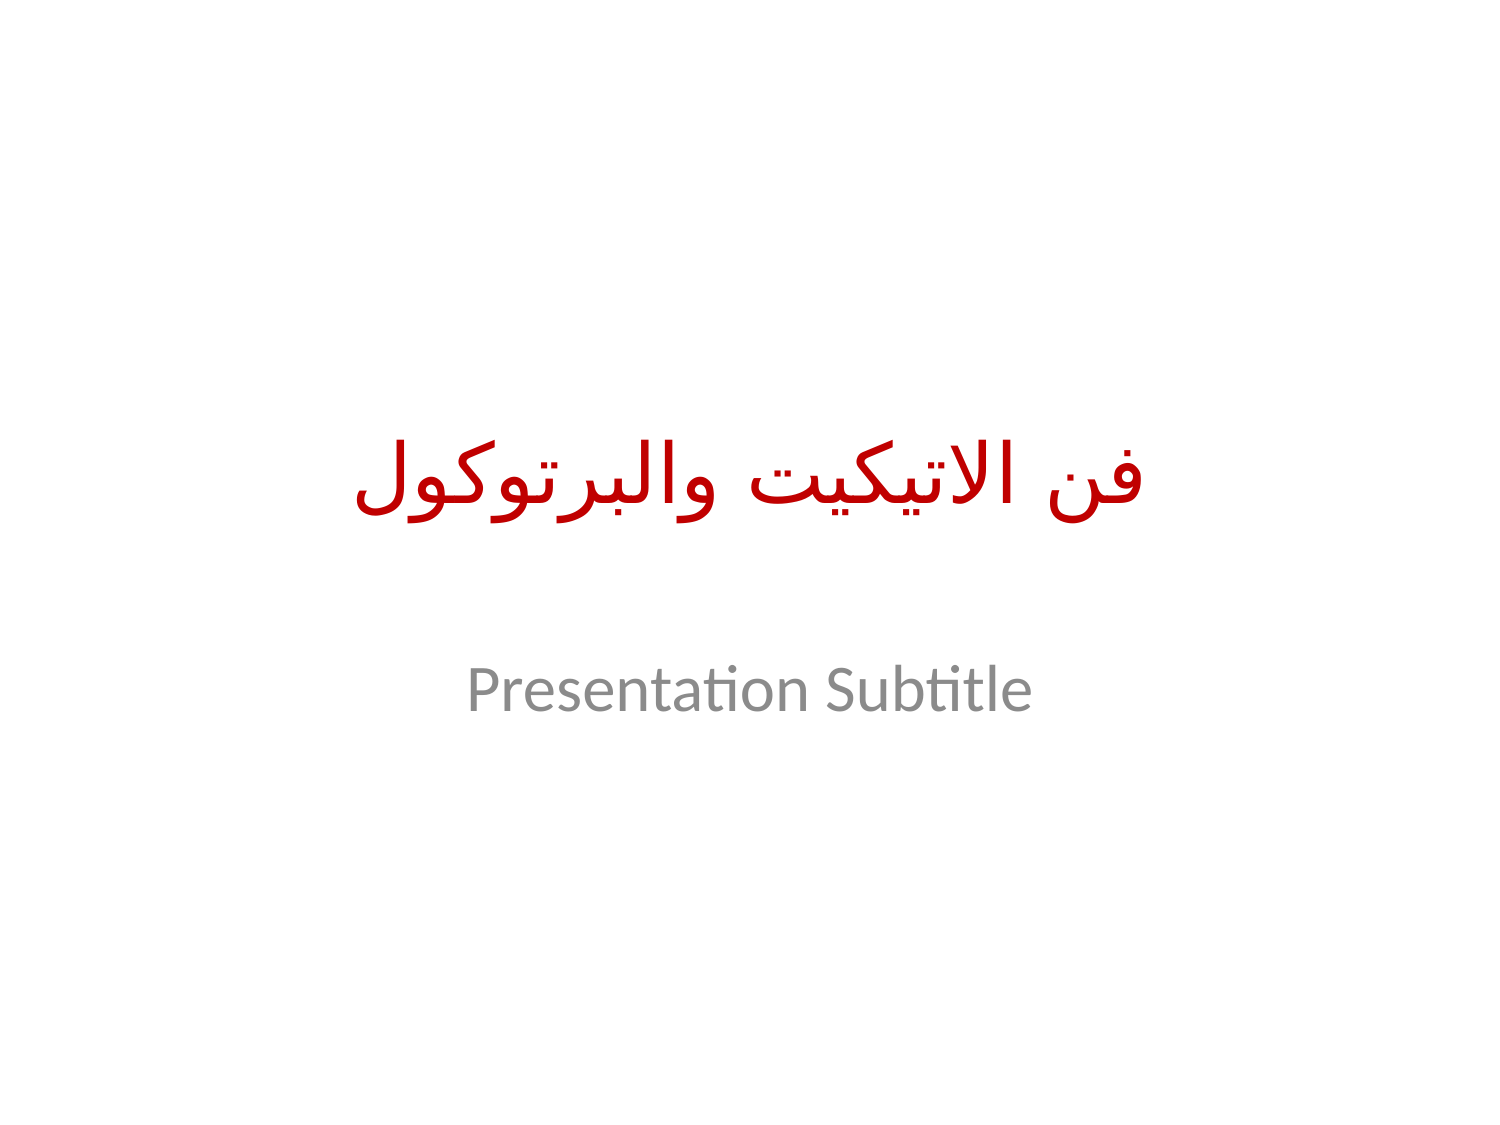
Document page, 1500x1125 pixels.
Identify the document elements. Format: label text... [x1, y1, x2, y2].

title فن الاتيكيت والبرتوكول [112, 349, 1388, 591]
subtitle Presentation Subtitle [225, 637, 1275, 925]
